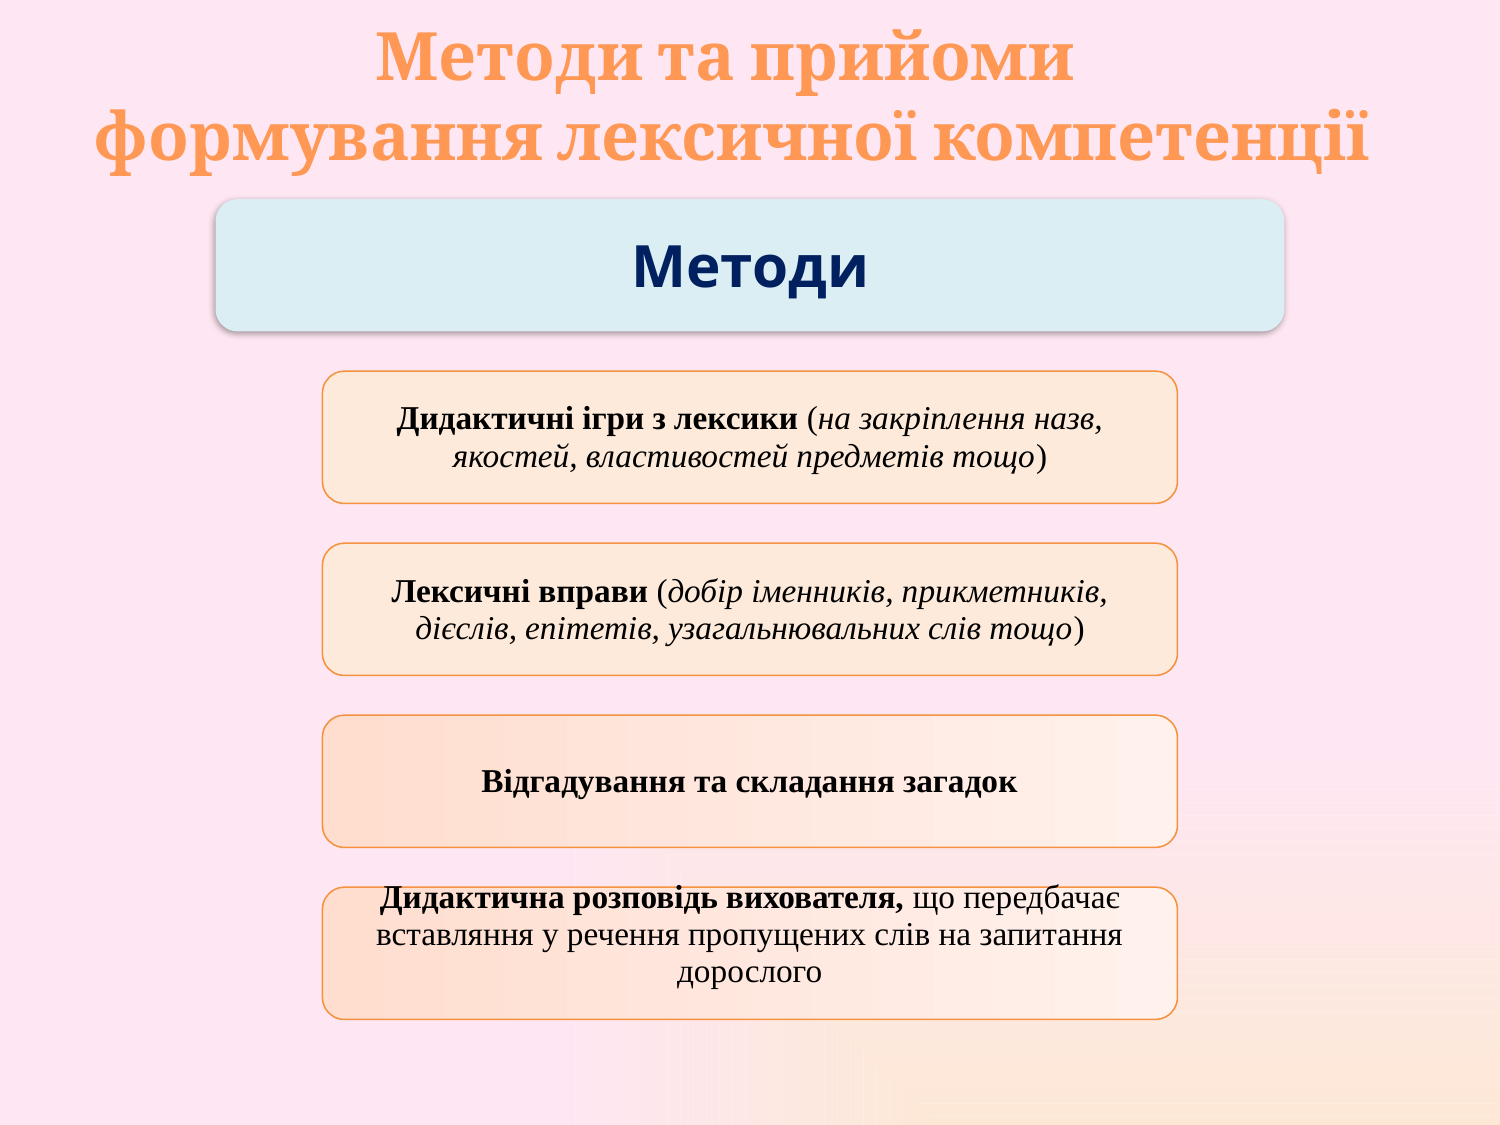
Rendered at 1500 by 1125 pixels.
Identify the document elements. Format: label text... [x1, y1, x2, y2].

title Методи та прийоми формування лексичної компетенції [0, 0, 1500, 188]
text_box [81, 198, 1419, 1020]
